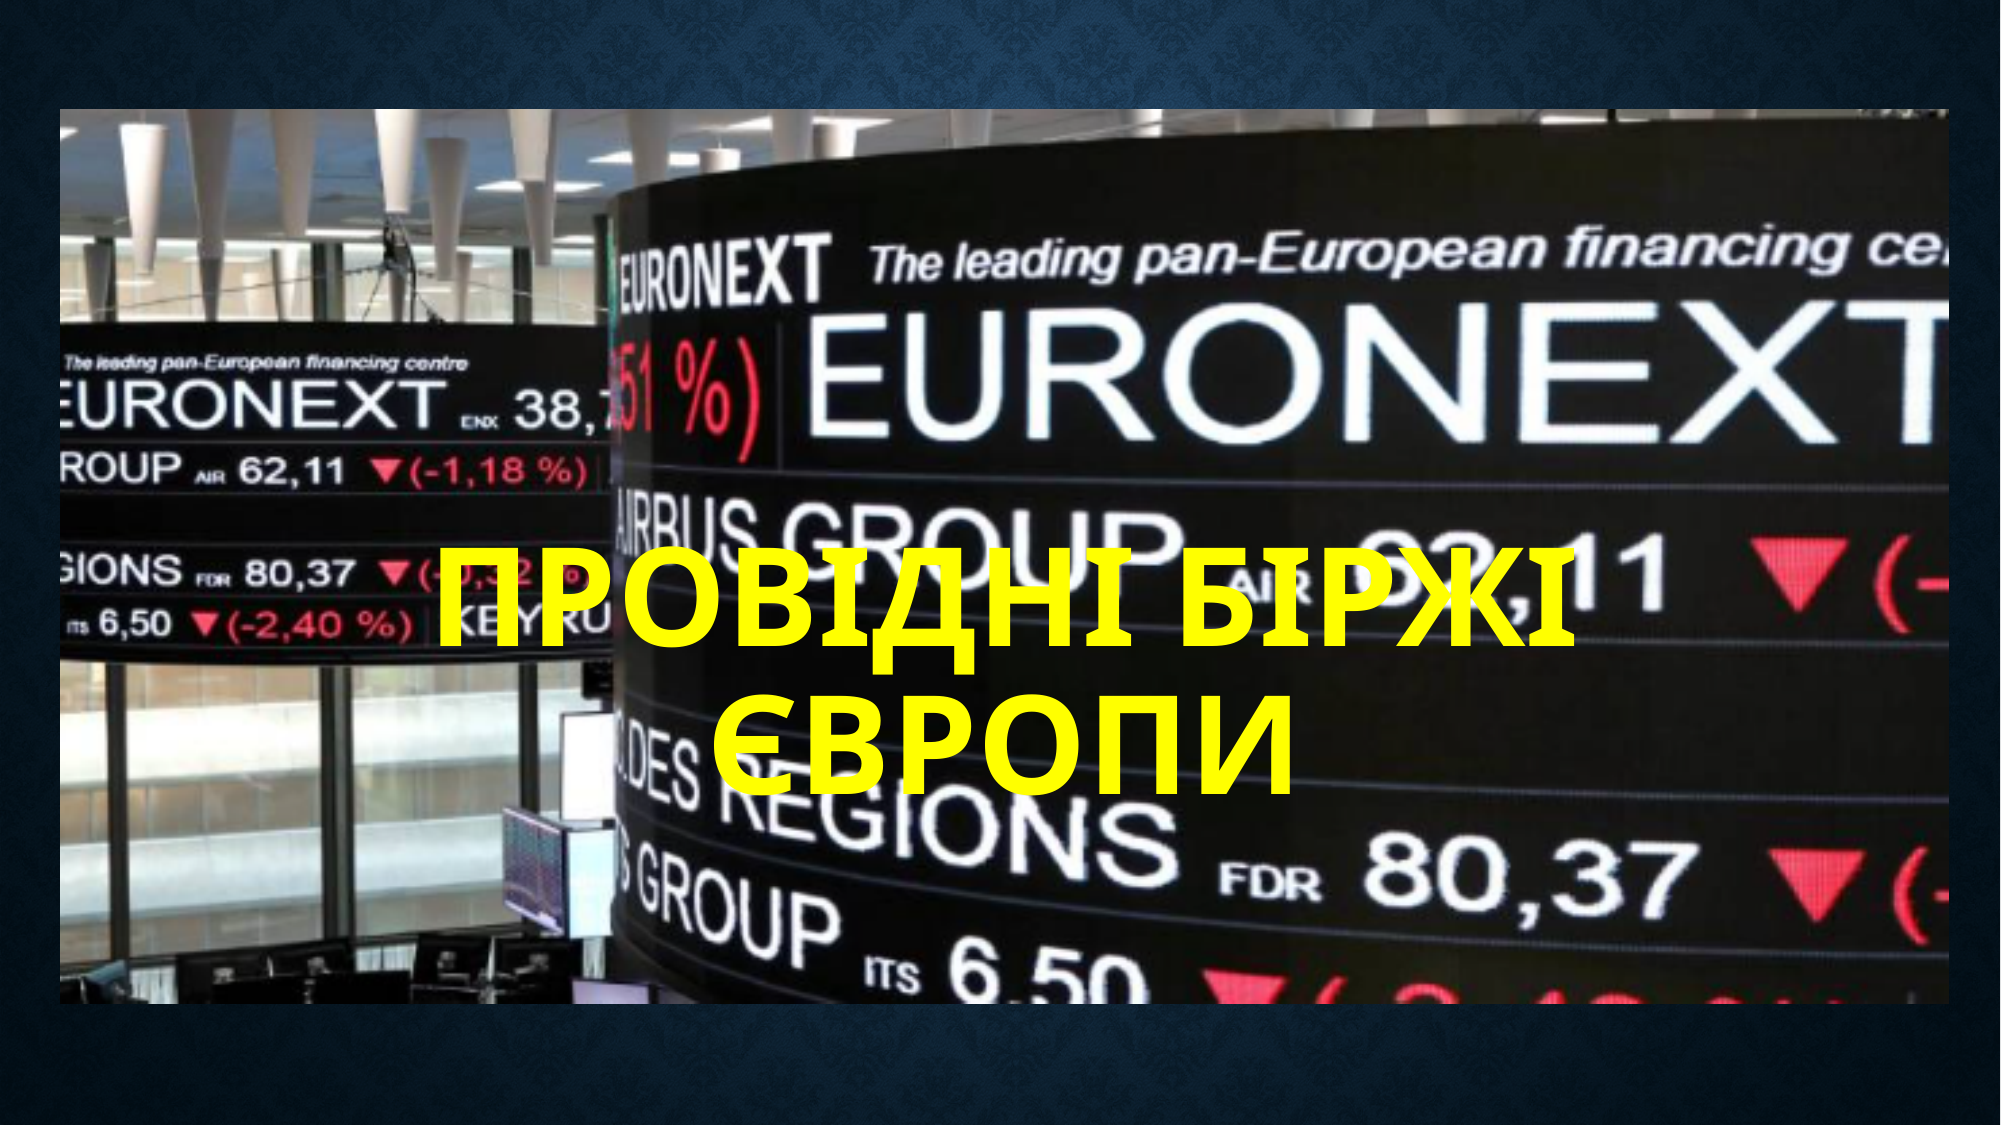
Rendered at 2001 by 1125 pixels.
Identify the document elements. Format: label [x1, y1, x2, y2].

picture [59, 109, 1950, 1005]
